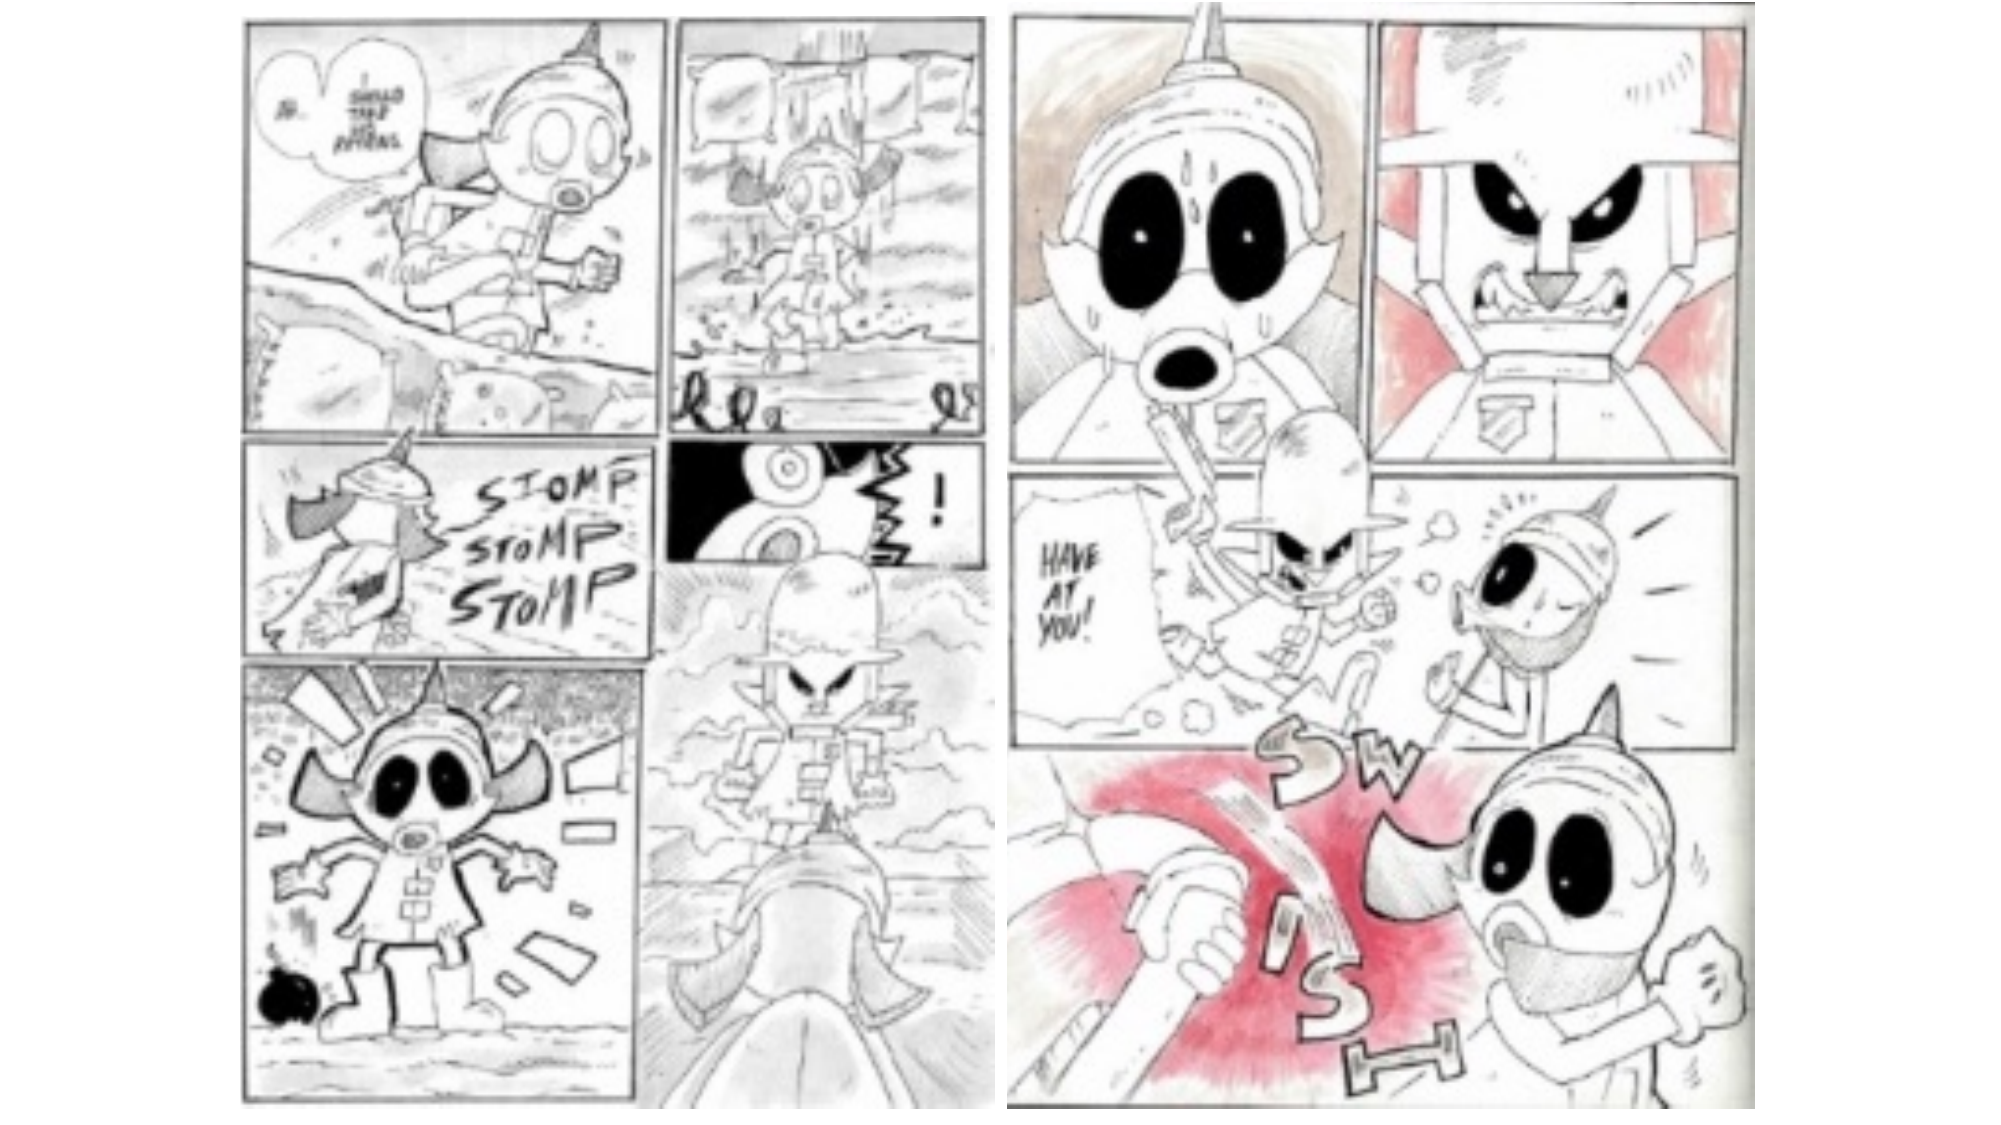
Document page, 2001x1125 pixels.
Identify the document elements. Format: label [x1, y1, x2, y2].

picture [1007, 2, 1755, 1109]
picture [240, 16, 996, 1109]
